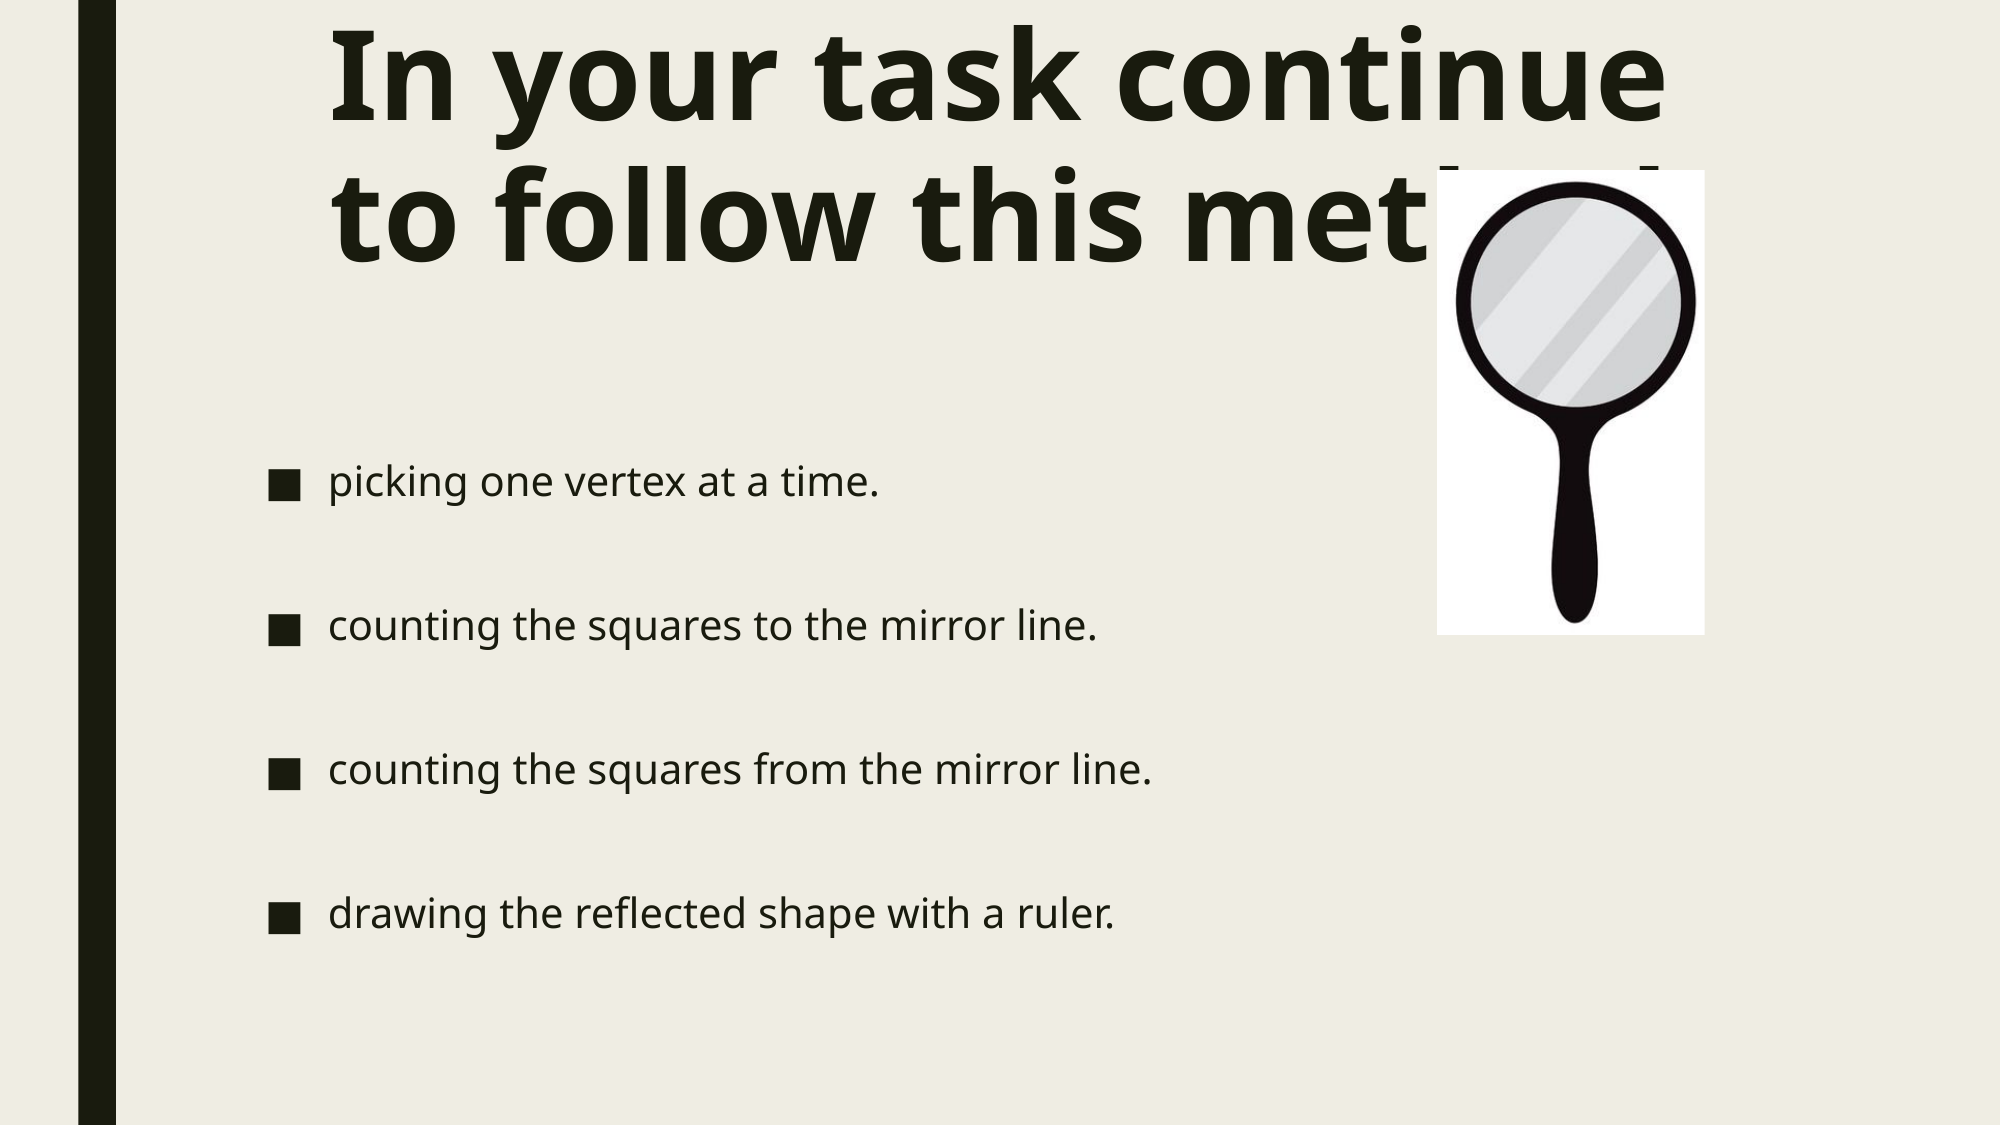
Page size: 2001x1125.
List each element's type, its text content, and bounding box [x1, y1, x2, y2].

list In your task continue to follow this method picking one vertex at a time. counting the squares to the mirror line. counting the squares from the mirror line. drawing the reflected shape with a ruler. [249, 0, 1750, 1125]
picture [1437, 170, 1705, 635]
